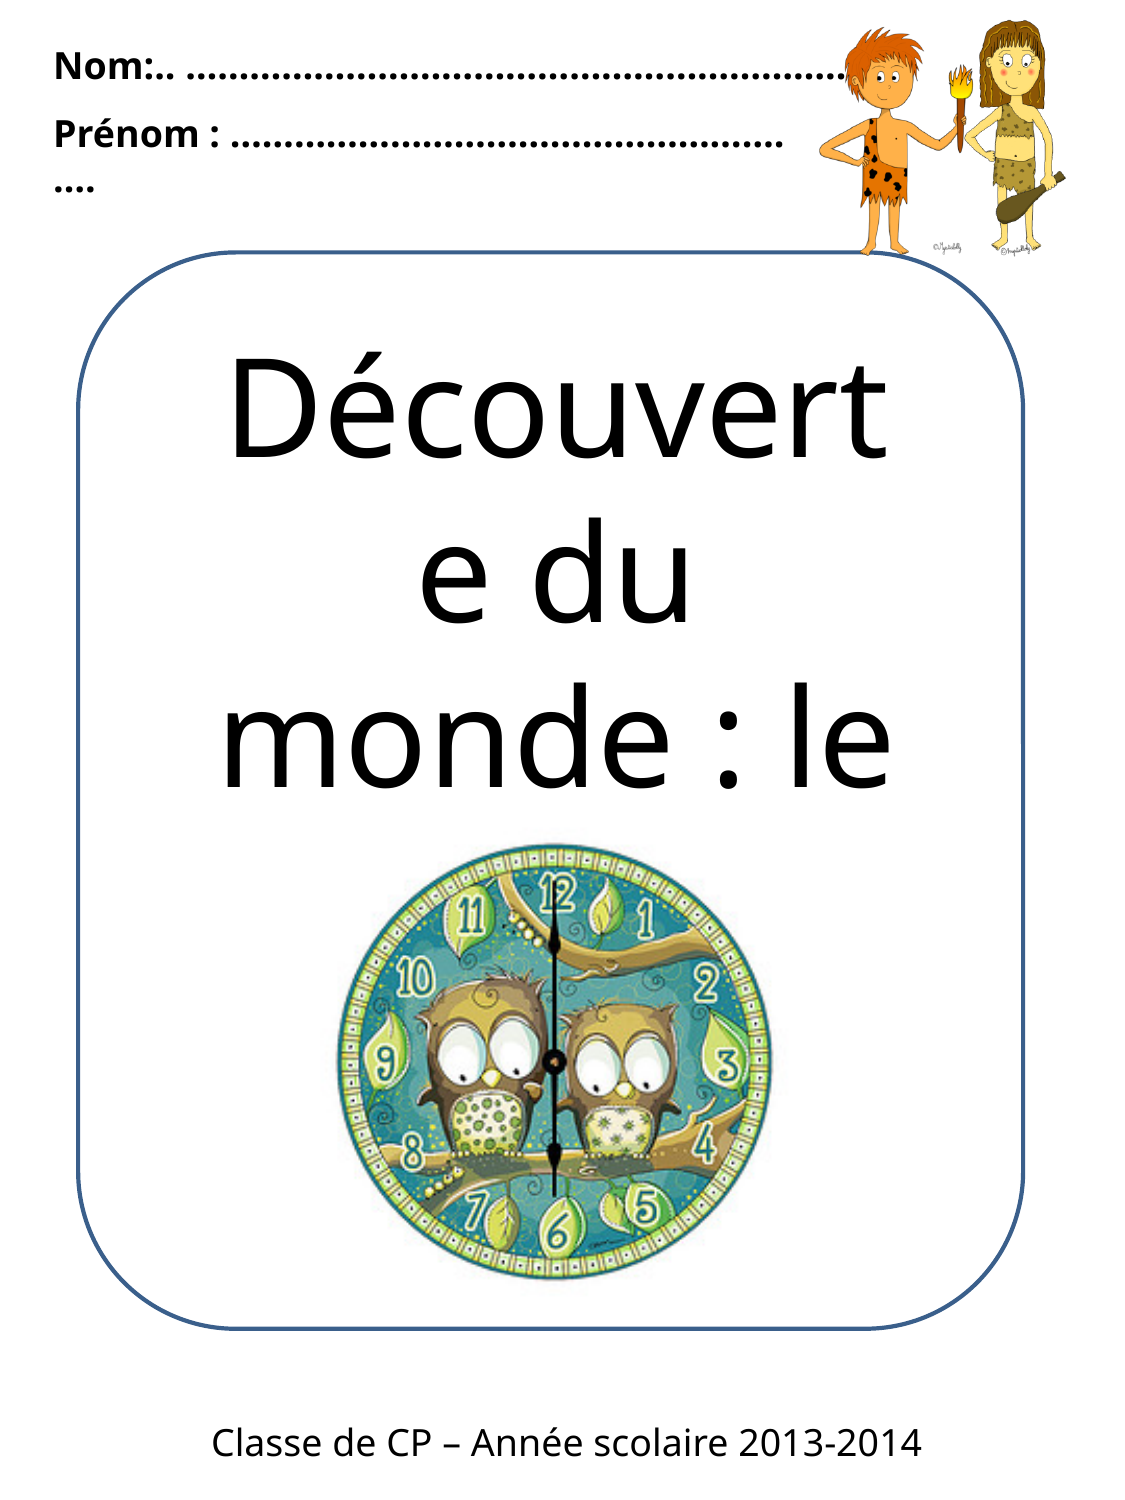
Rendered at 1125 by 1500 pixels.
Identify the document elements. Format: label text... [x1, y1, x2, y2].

picture [304, 812, 806, 1314]
text_box [76, 250, 1026, 1331]
text_box Prénom : …………………………………………….…. [38, 102, 794, 207]
text_box Nom:.. ……………………………………………………… [38, 34, 794, 94]
picture [799, 0, 1106, 262]
text_box Découverte du monde : le temps [196, 312, 917, 988]
text_box Classe de CP – Année scolaire 2013-2014 [196, 1411, 1059, 1472]
